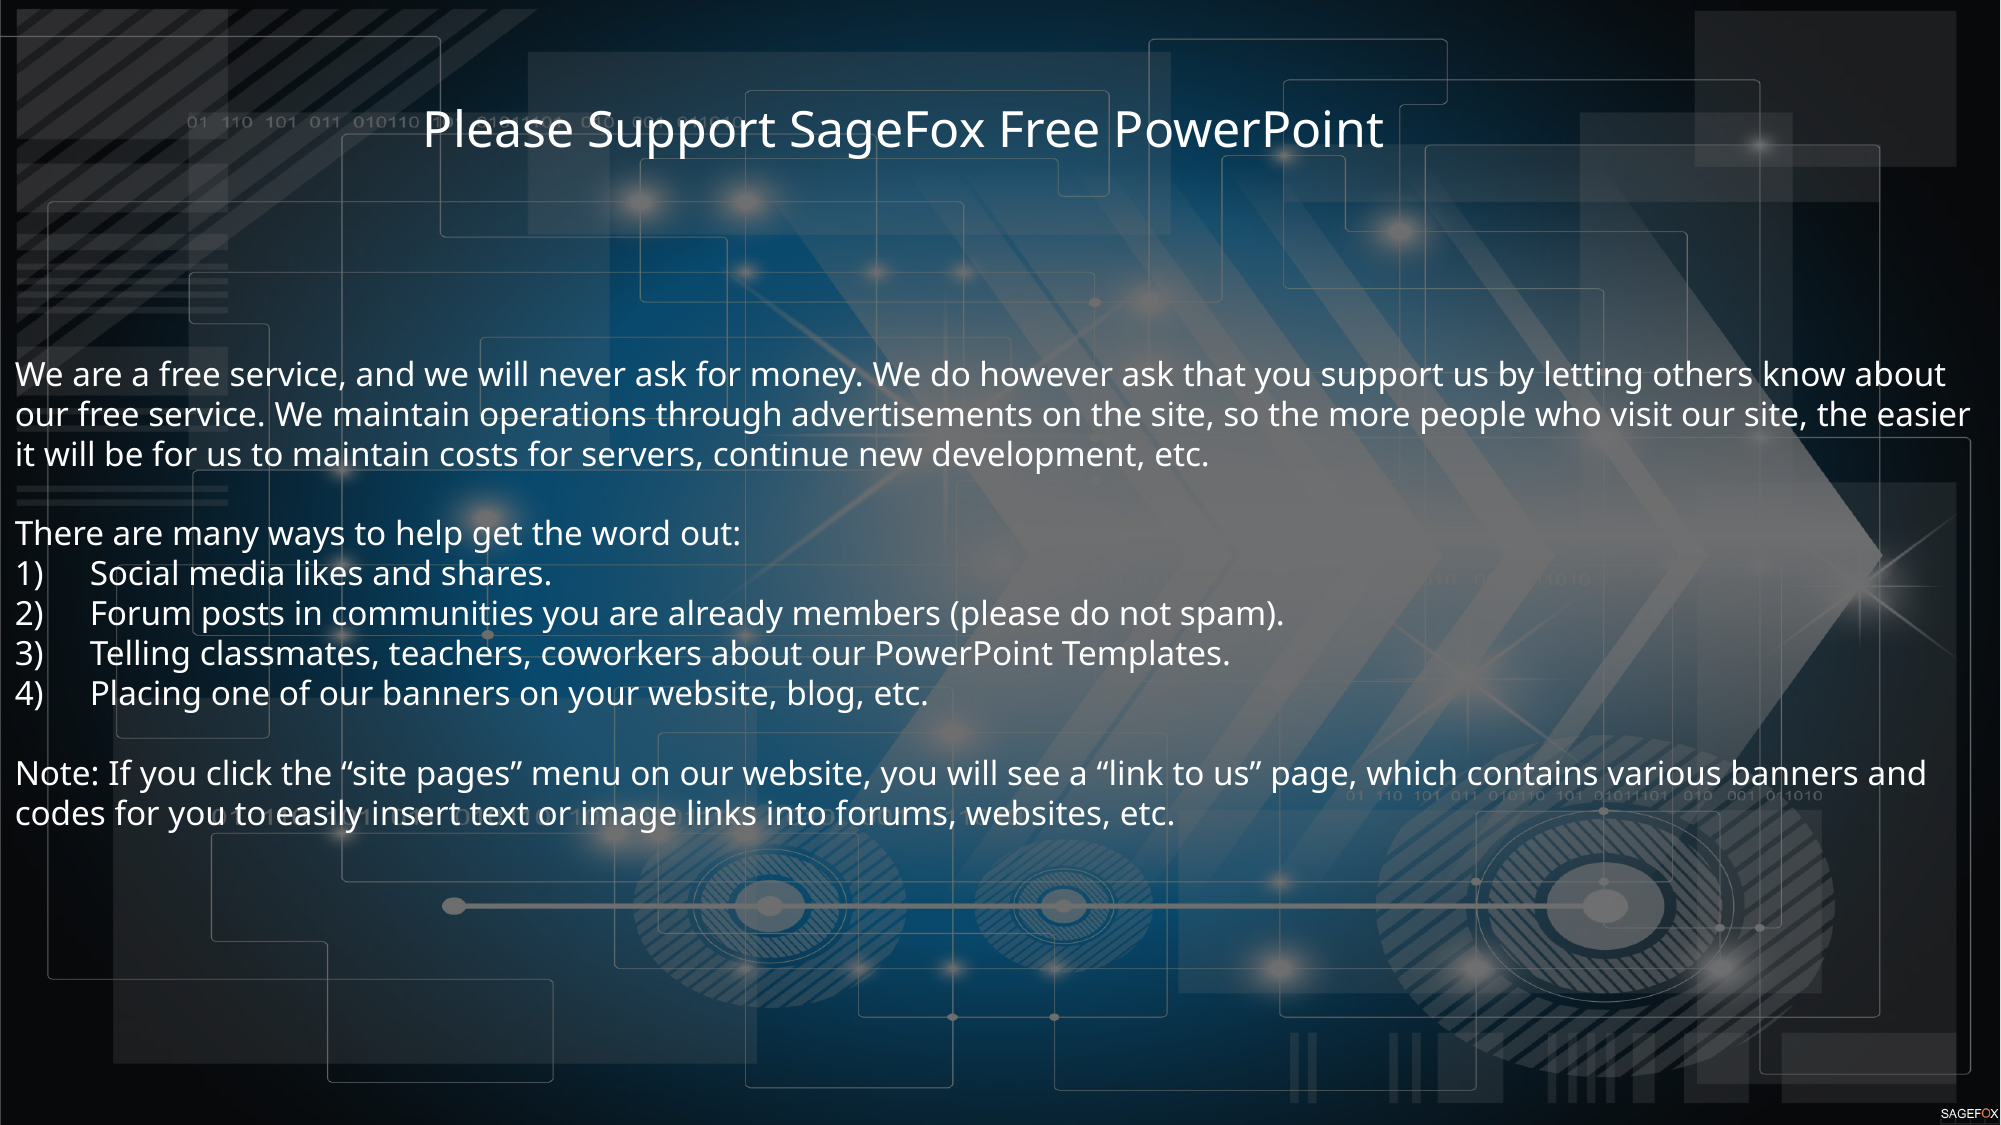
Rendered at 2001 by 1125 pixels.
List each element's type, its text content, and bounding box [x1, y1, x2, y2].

title Please Support SageFox Free PowerPoint [363, 72, 1444, 190]
text_box We are a free service, and we will never ask for money. We do however ask that you support us by letting others know about our free service. We maintain operations through advertisements on the site, so the more people who visit our site, the easier it will be for us to maintain costs for servers, continue new development, etc. There are many ways to help get the word out: Social media likes and shares. Forum posts in communities you are already members (please do not spam). Telling classmates, teachers, coworkers about our PowerPoint Templates. Placing one of our banners on your website, blog, etc. Note: If you click the “site pages” menu on our website, you will see a “link to us” page, which contains various banners and codes for you to easily insert text or image links into forums, websites, etc. [0, 0, 2000, 1125]
